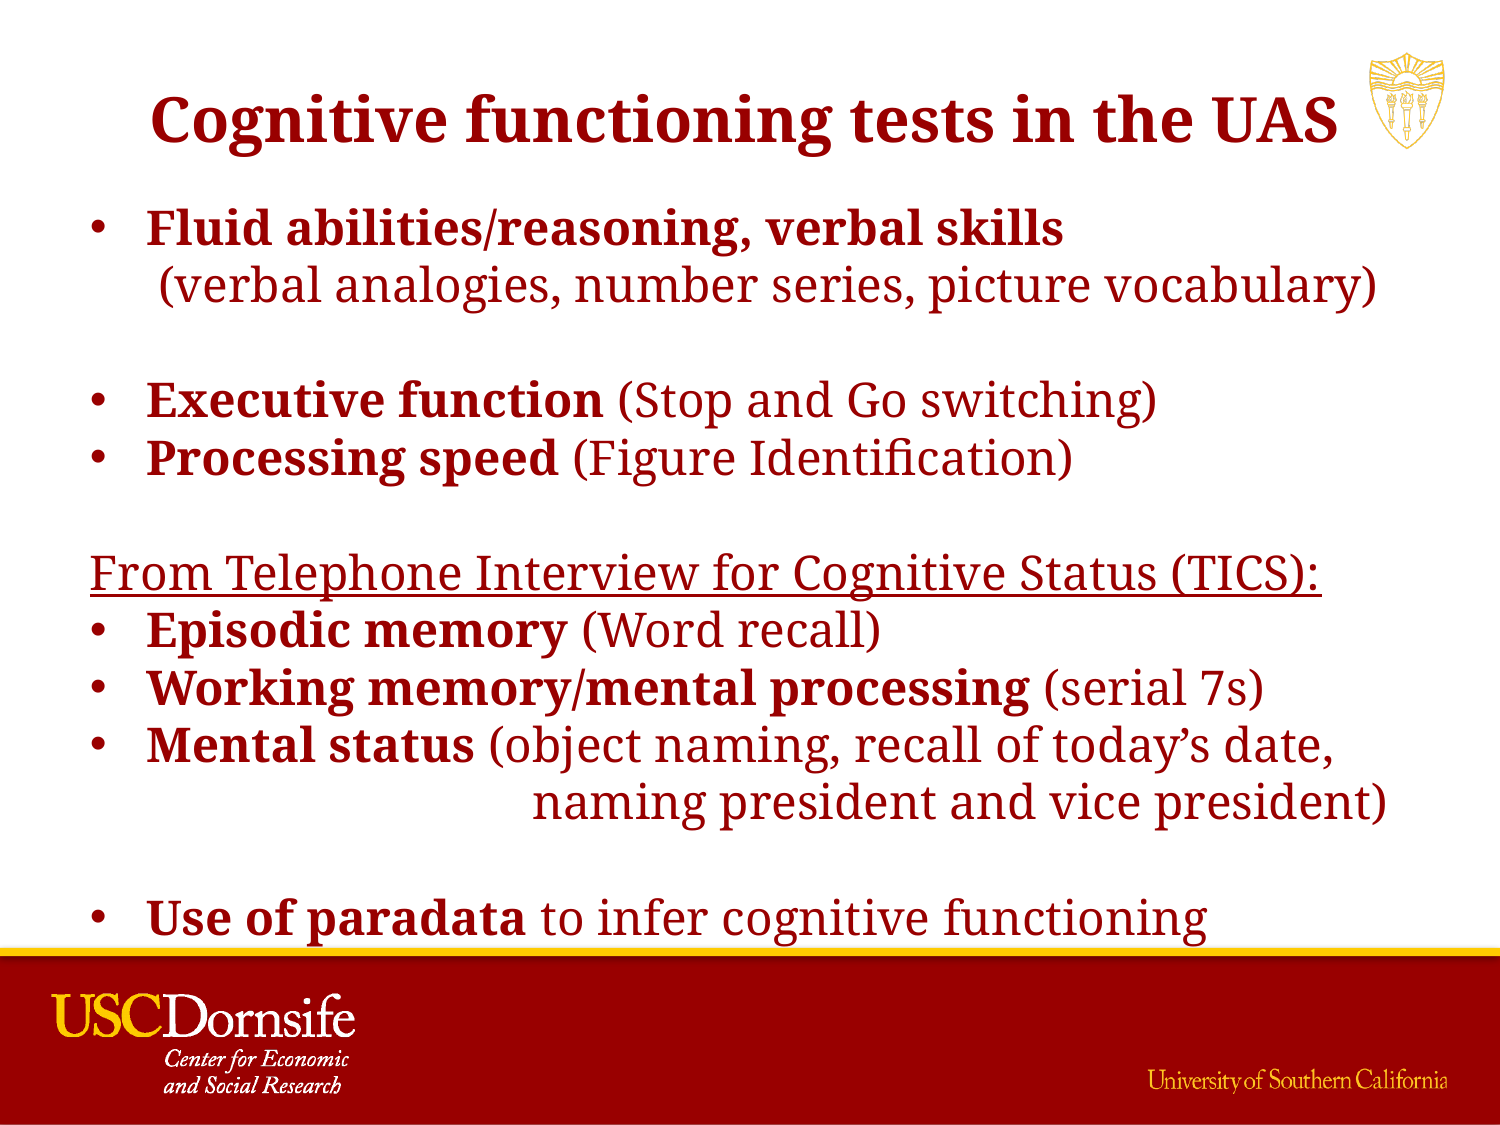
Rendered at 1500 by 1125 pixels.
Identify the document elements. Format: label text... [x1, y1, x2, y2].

text_box Cognitive functioning tests in the UAS [135, 73, 1357, 163]
picture [34, 984, 372, 1102]
text_box Fluid abilities/reasoning, verbal skills (verbal analogies, number series, picture vocabulary) Executive function (Stop and Go switching) Processing speed (Figure Identification) From Telephone Interview for Cognitive Status (TICS): Episodic memory (Word recall) Working memory/mental processing (serial 7s) Mental status (object naming, recall of today’s date, naming president and vice president) Use of paradata to infer cognitive functioning [0, 190, 1500, 952]
